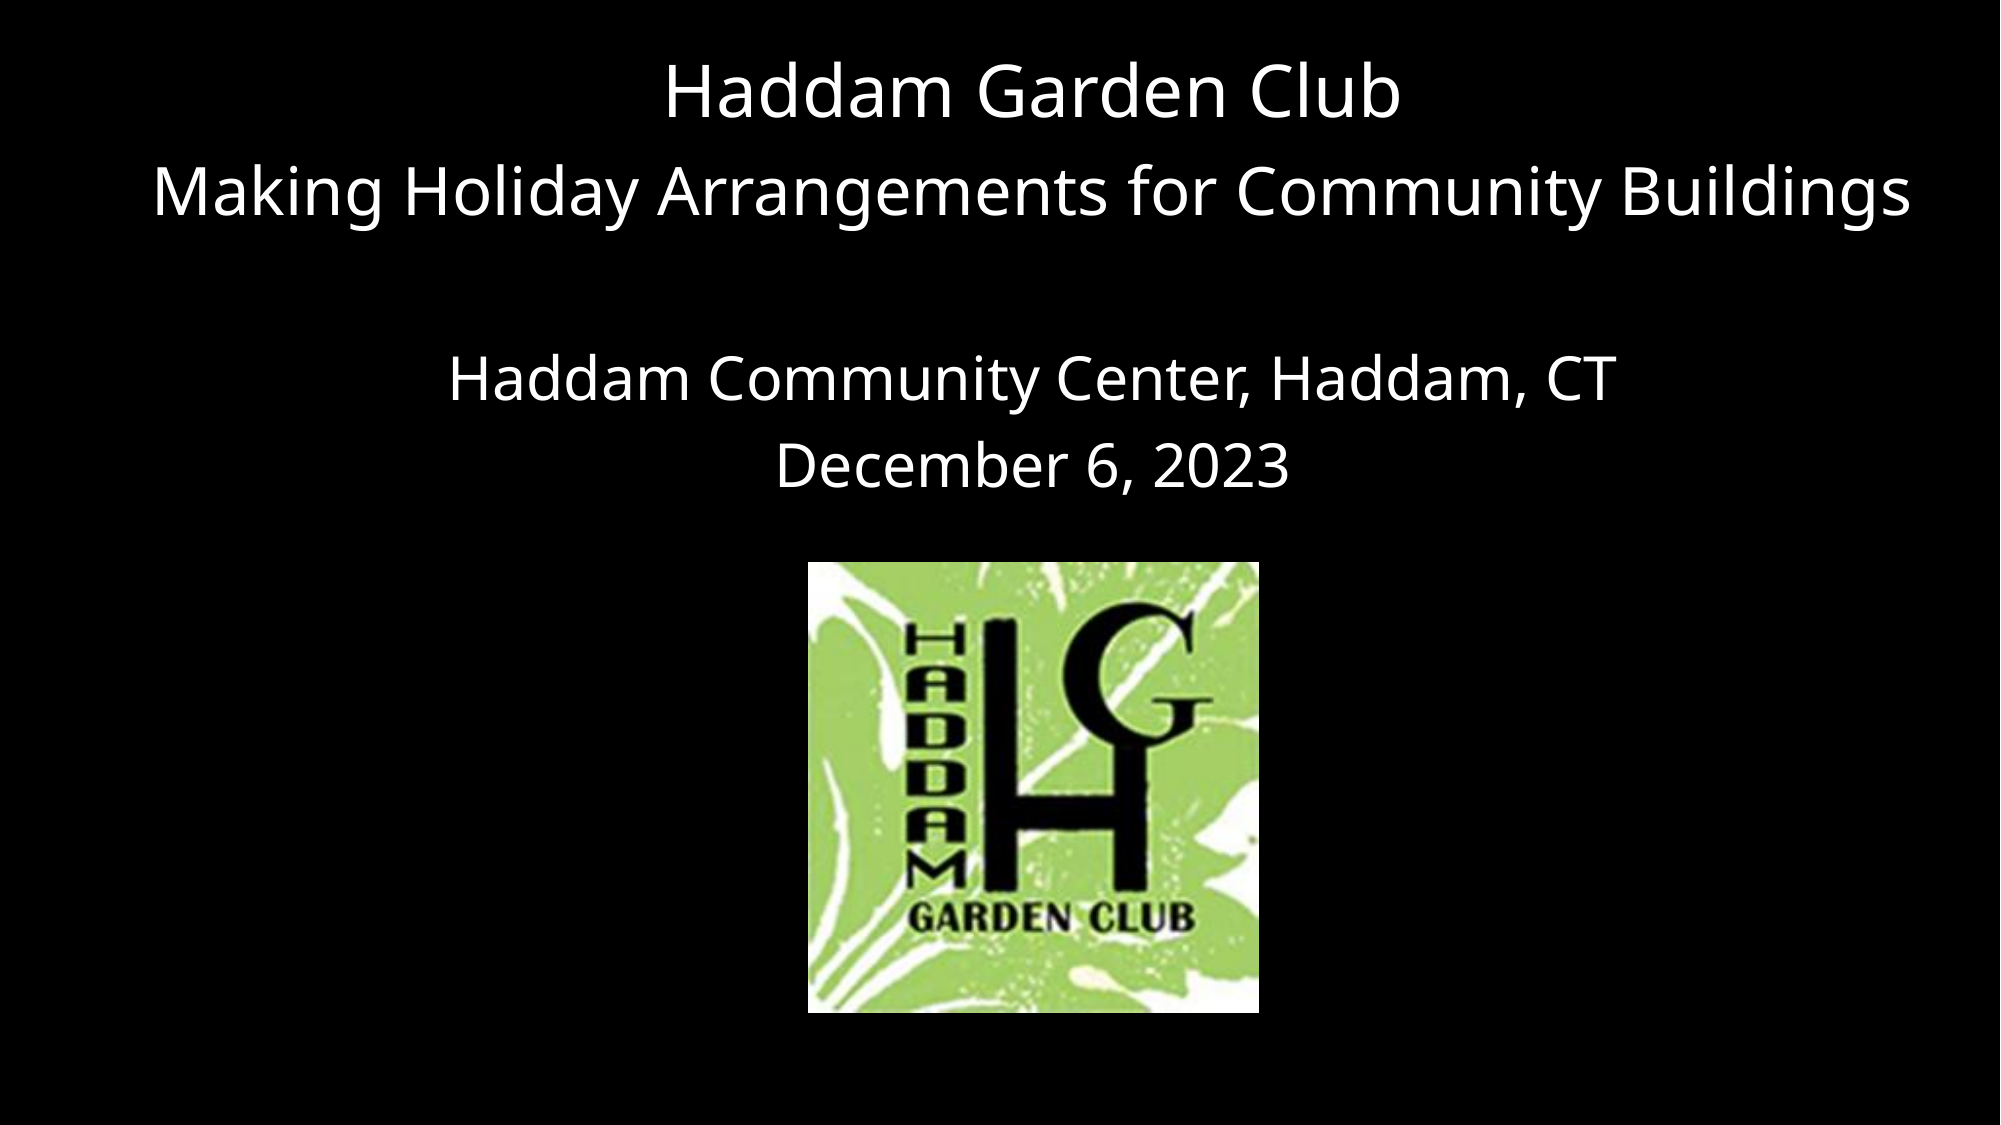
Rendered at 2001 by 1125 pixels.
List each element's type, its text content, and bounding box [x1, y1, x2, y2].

picture [808, 562, 1259, 1013]
text_box Haddam Garden Club Making Holiday Arrangements for Community Buildings Haddam Community Center, Haddam, CT December 6, 2023 [100, 19, 1966, 579]
